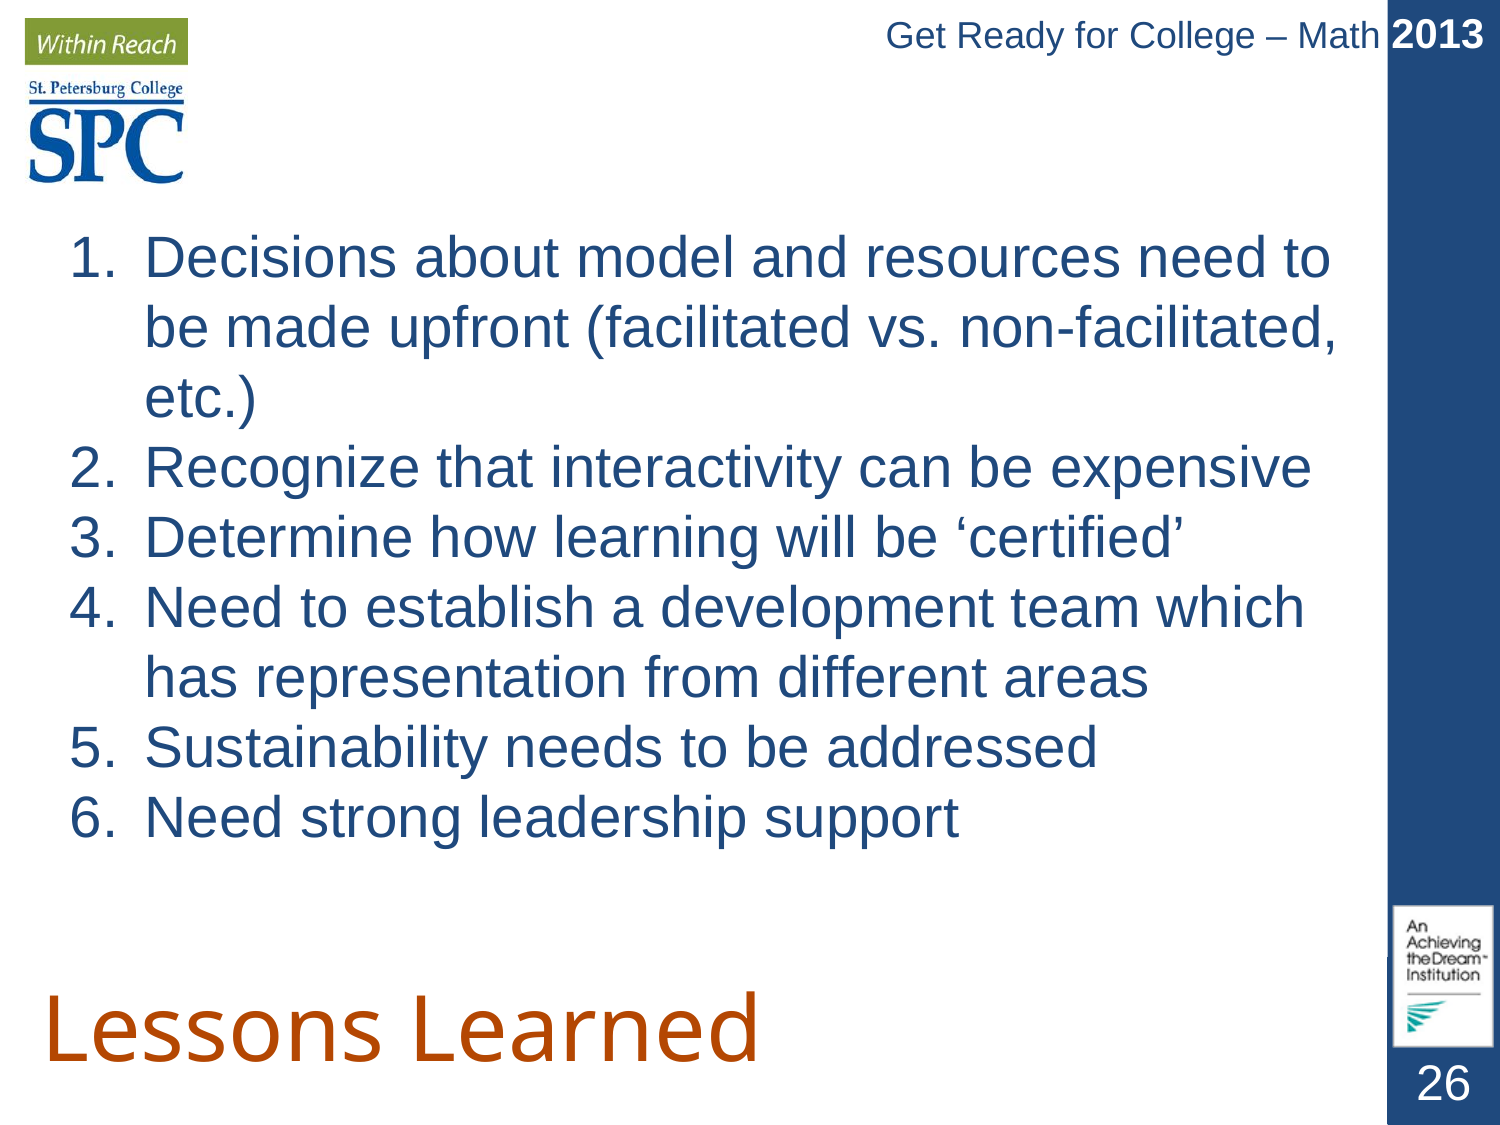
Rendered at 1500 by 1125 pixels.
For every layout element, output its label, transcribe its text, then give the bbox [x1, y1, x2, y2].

text_box Decisions about model and resources need to be made upfront (facilitated vs. non-facilitated, etc.) Recognize that interactivity can be expensive Determine how learning will be ‘certified’ Need to establish a development team which has representation from different areas Sustainability needs to be addressed Need strong leadership support [55, 212, 1368, 907]
text_box Lessons Learned [26, 962, 1338, 1088]
picture [24, 18, 188, 188]
picture [1370, 904, 1500, 1049]
slide_number 26 [1387, 1050, 1500, 1110]
